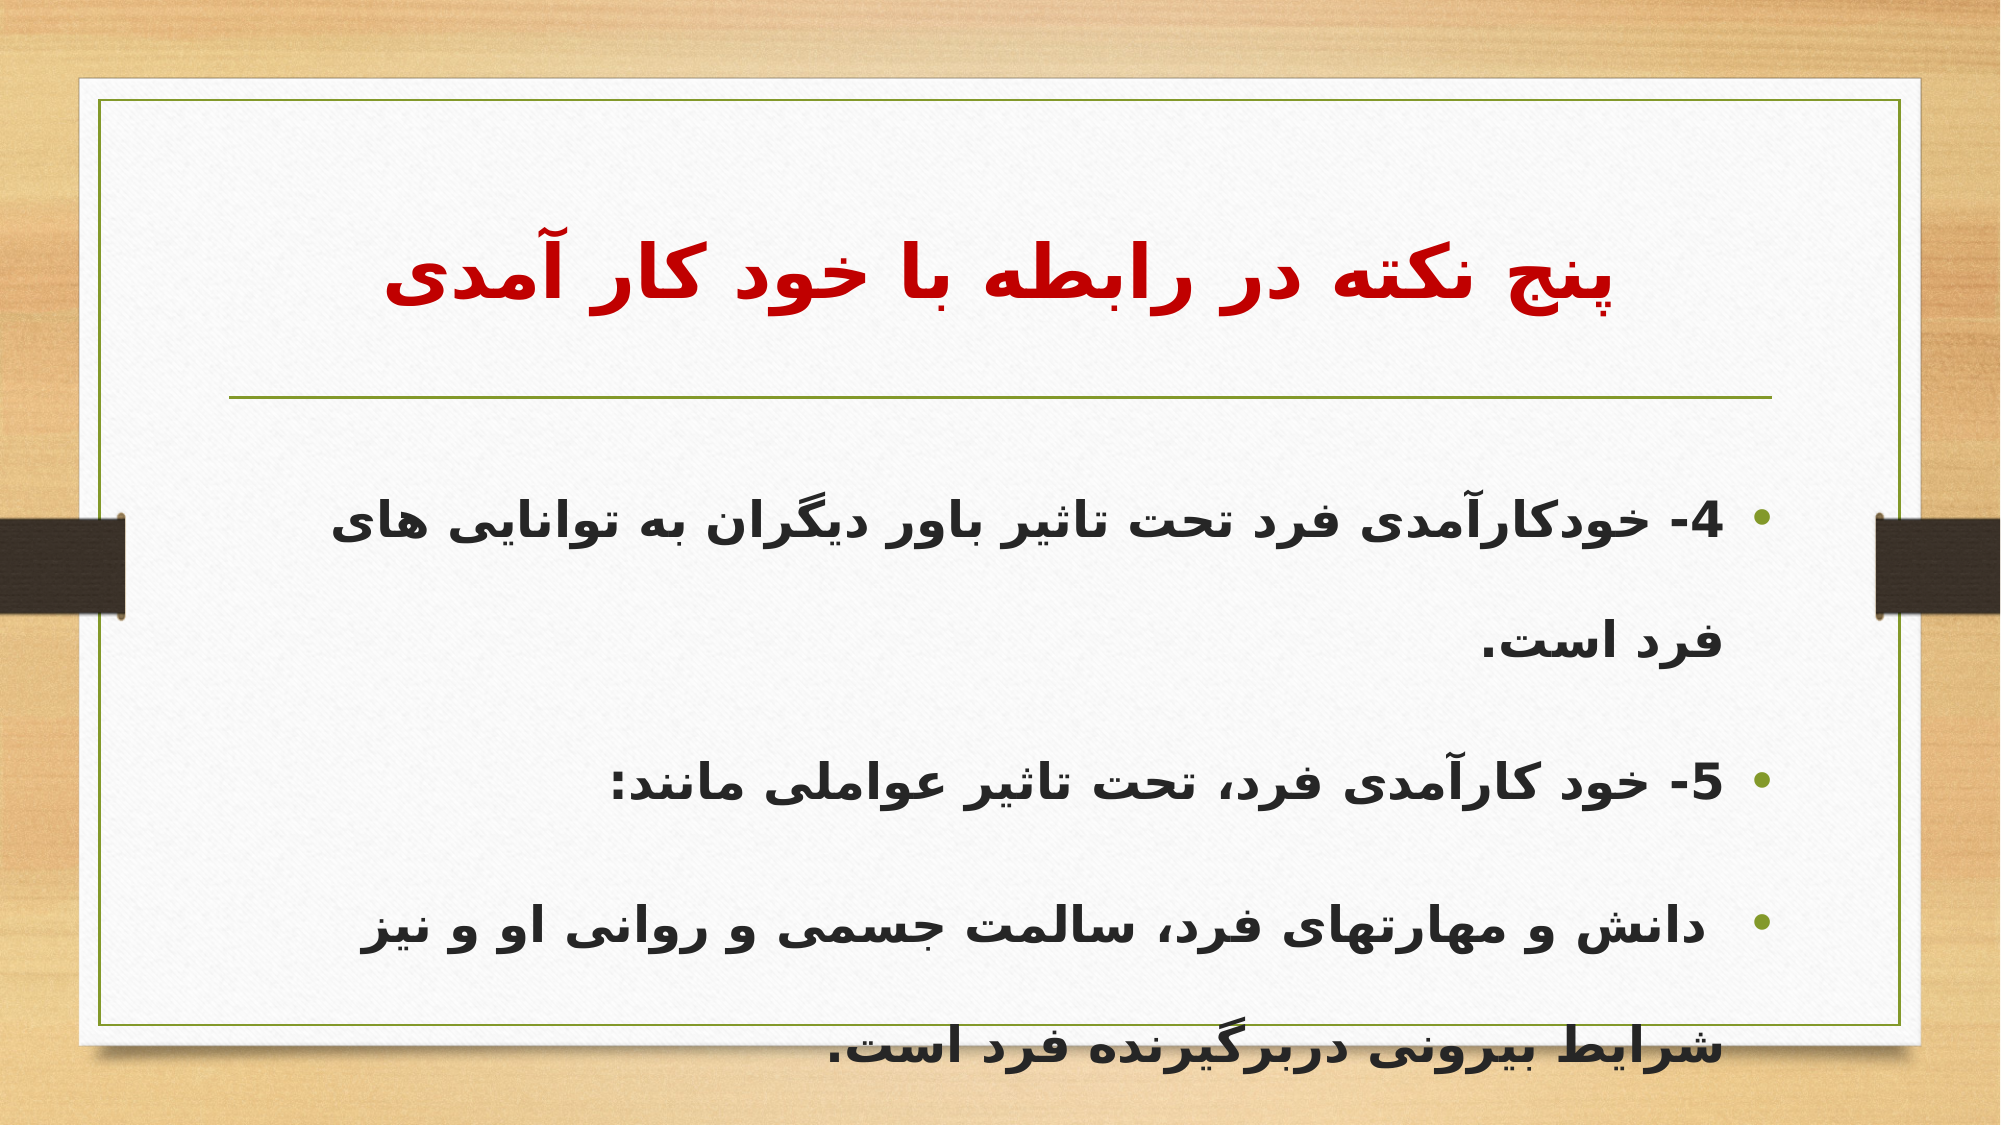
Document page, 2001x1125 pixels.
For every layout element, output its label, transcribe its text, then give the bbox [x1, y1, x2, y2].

list 4- خودکارآمدی فرد تحت تاثیر باور دیگران به توانایی های فرد است. 5- خود کارآمدی فرد، تحت تاثیر عواملی مانند: دانش و مهارتهای فرد، سالمت جسمی و روانی او و نیز شرایط بیرونی دربرگیرنده فرد است. [212, 419, 1788, 964]
picture [0, 0, 2001, 1125]
title پنج نکته در رابطه با خود کار آمدی [212, 161, 1788, 375]
